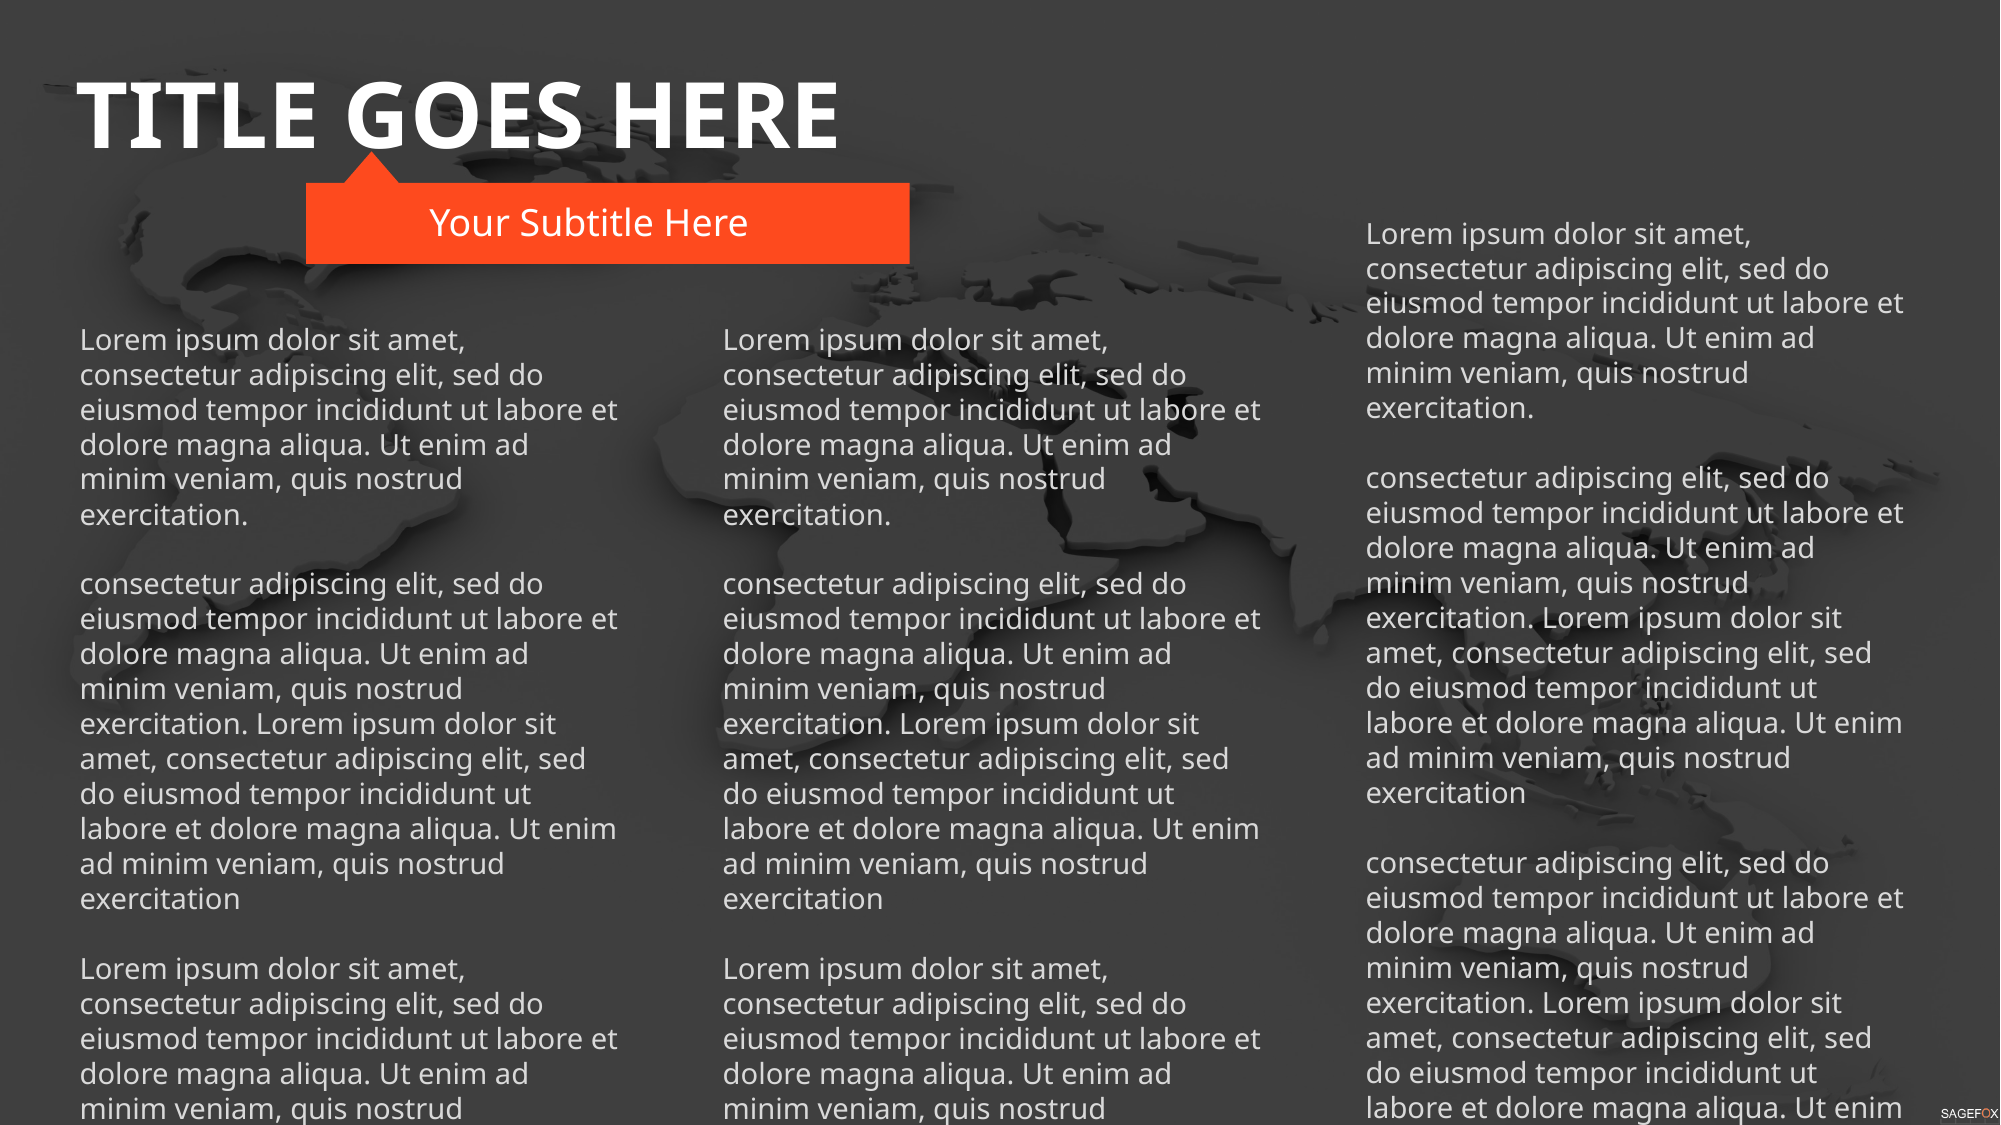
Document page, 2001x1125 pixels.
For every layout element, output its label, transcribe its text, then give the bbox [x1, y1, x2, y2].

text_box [306, 151, 910, 264]
text_box Lorem ipsum dolor sit amet, consectetur adipiscing elit, sed do eiusmod tempor incididunt ut labore et dolore magna aliqua. Ut enim ad minim veniam, quis nostrud exercitation. consectetur adipiscing elit, sed do eiusmod tempor incididunt ut labore et dolore magna aliqua. Ut enim ad minim veniam, quis nostrud exercitation. Lorem ipsum dolor sit amet, consectetur adipiscing elit, sed do eiusmod tempor incididunt ut labore et dolore magna aliqua. Ut enim ad minim veniam, quis nostrud exercitation consectetur adipiscing elit, sed do eiusmod tempor incididunt ut labore et dolore magna aliqua. Ut enim ad minim veniam, quis nostrud exercitation. Lorem ipsum dolor sit amet, consectetur adipiscing elit, sed do eiusmod tempor incididunt ut labore et dolore magna aliqua. Ut enim ad minim veniam, quis nostrud exercitation [1350, 207, 1921, 1125]
text_box Lorem ipsum dolor sit amet, consectetur adipiscing elit, sed do eiusmod tempor incididunt ut labore et dolore magna aliqua. Ut enim ad minim veniam, quis nostrud exercitation. consectetur adipiscing elit, sed do eiusmod tempor incididunt ut labore et dolore magna aliqua. Ut enim ad minim veniam, quis nostrud exercitation. Lorem ipsum dolor sit amet, consectetur adipiscing elit, sed do eiusmod tempor incididunt ut labore et dolore magna aliqua. Ut enim ad minim veniam, quis nostrud exercitation Lorem ipsum dolor sit amet, consectetur adipiscing elit, sed do eiusmod tempor incididunt ut labore et dolore magna aliqua. Ut enim ad minim veniam, quis nostrud exercitation. [64, 313, 635, 1125]
text_box TITLE GOES HERE [60, 49, 965, 175]
text_box Lorem ipsum dolor sit amet, consectetur adipiscing elit, sed do eiusmod tempor incididunt ut labore et dolore magna aliqua. Ut enim ad minim veniam, quis nostrud exercitation. consectetur adipiscing elit, sed do eiusmod tempor incididunt ut labore et dolore magna aliqua. Ut enim ad minim veniam, quis nostrud exercitation. Lorem ipsum dolor sit amet, consectetur adipiscing elit, sed do eiusmod tempor incididunt ut labore et dolore magna aliqua. Ut enim ad minim veniam, quis nostrud exercitation Lorem ipsum dolor sit amet, consectetur adipiscing elit, sed do eiusmod tempor incididunt ut labore et dolore magna aliqua. Ut enim ad minim veniam, quis nostrud exercitation [707, 313, 1278, 1125]
picture [0, 0, 2001, 1125]
